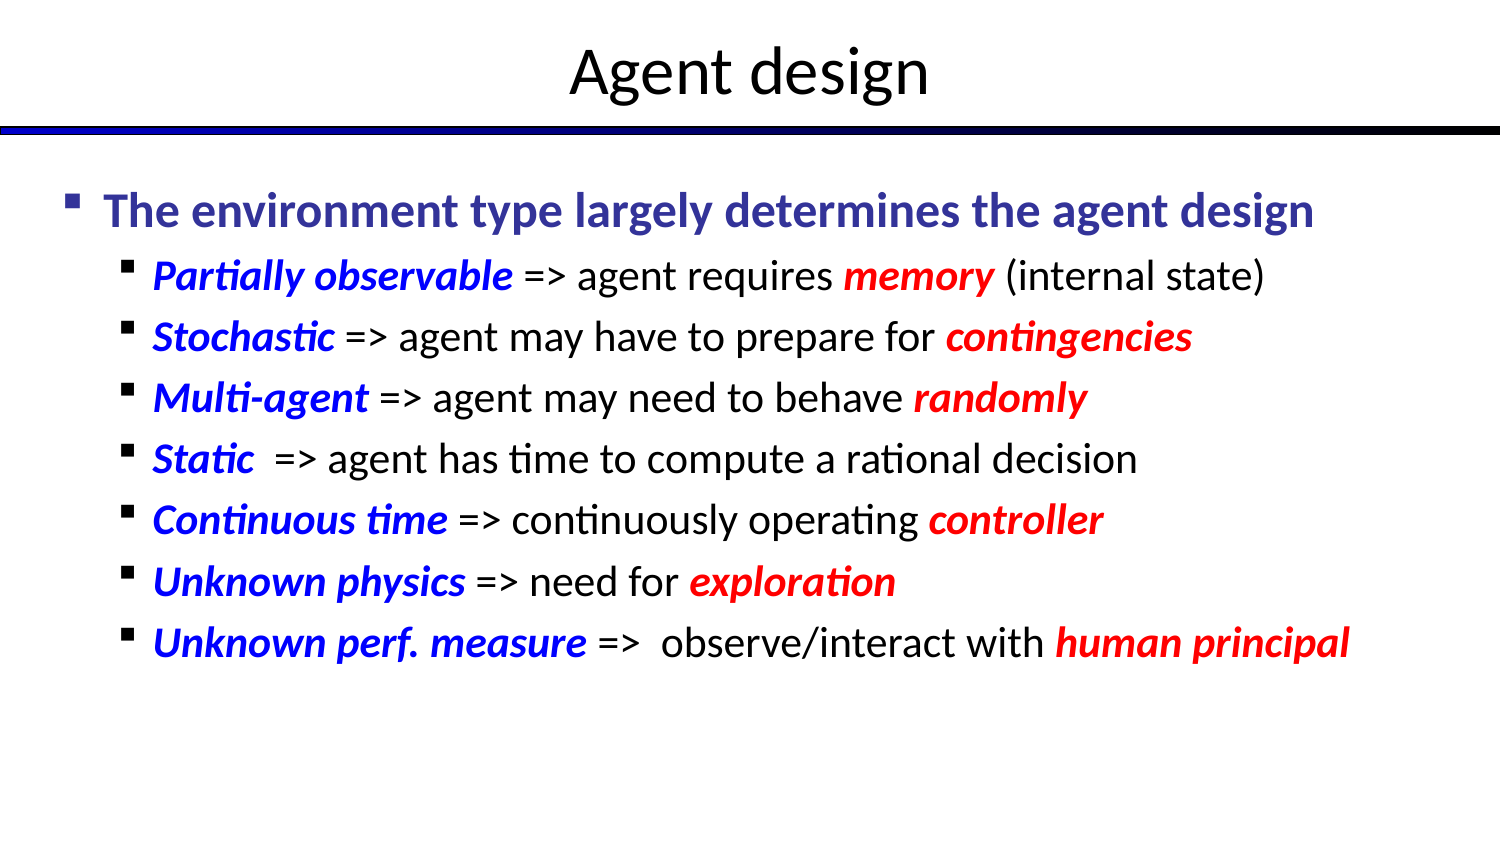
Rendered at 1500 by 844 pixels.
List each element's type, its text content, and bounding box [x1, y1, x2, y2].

list The environment type largely determines the agent design Partially observable => agent requires memory (internal state) Stochastic => agent may have to prepare for contingencies Multi-agent => agent may need to behave randomly Static => agent has time to compute a rational decision Continuous time => continuously operating controller Unknown physics => need for exploration Unknown perf. measure => observe/interact with human principal [49, 171, 1451, 754]
title Agent design [0, 0, 1500, 138]
